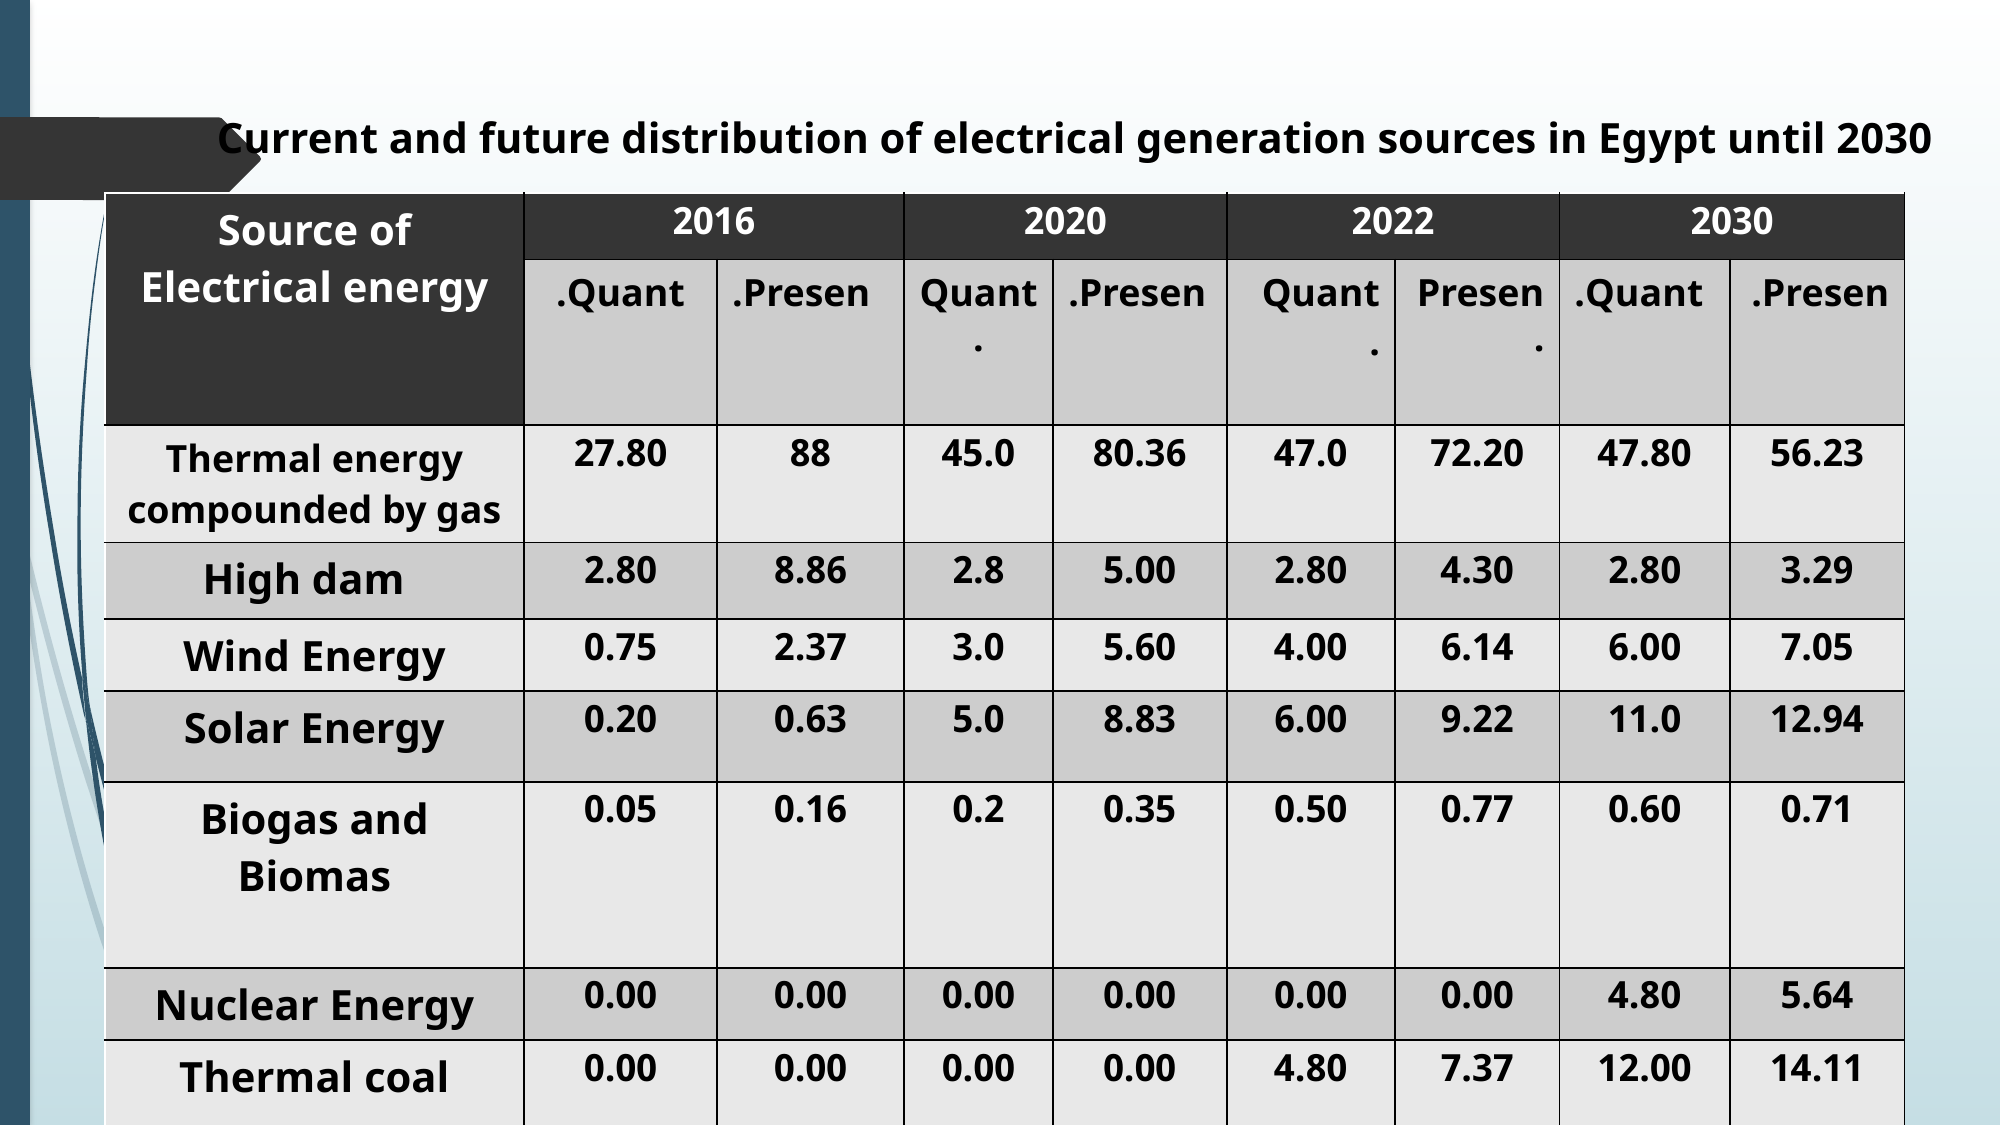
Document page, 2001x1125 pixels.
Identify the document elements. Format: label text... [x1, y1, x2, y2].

table_cell 72.20 [1396, 426, 1559, 542]
table_cell Wind Energy [106, 620, 523, 690]
table_cell 0.00 [525, 1041, 716, 1125]
table_cell 0.71 [1731, 783, 1904, 967]
text_box Current and future distribution of electrical generation sources in Egypt until 2030 [96, 104, 2000, 169]
table_cell 6.00 [1560, 620, 1729, 690]
table_cell 0.00 [905, 1041, 1052, 1125]
table_cell 80.36 [1054, 426, 1226, 542]
table_cell 7.05 [1731, 620, 1904, 690]
table_cell 2.80 [1560, 543, 1729, 618]
table_cell 27.80 [525, 426, 716, 542]
table_cell Quant . [1228, 260, 1394, 424]
table_cell 12.00 [1560, 1041, 1729, 1125]
table_cell 8.83 [1054, 692, 1226, 781]
table_cell 2.80 [1228, 543, 1394, 618]
table_header Source of Electrical energy [106, 194, 523, 424]
table_cell 0.2 [905, 783, 1052, 967]
table_cell Biogas and Biomas [106, 783, 523, 967]
table_cell 0.16 [718, 783, 903, 967]
table_cell 6.00 [1228, 692, 1394, 781]
table_cell Presen. [718, 260, 903, 424]
table_cell 2.8 [905, 543, 1052, 618]
table_cell 0.00 [905, 969, 1052, 1039]
table_cell High dam [106, 543, 523, 618]
table_cell 0.77 [1396, 783, 1559, 967]
table_cell 9.22 [1396, 692, 1559, 781]
table_cell 0.00 [1054, 1041, 1226, 1125]
table_cell Solar Energy [106, 692, 523, 781]
table_cell 4.00 [1228, 620, 1394, 690]
table_cell 4.80 [1228, 1041, 1394, 1125]
table_cell 8.86 [718, 543, 903, 618]
table_header 2020 [905, 194, 1226, 259]
table_cell 0.75 [525, 620, 716, 690]
table_cell 56.23 [1731, 426, 1904, 542]
table_cell 0.00 [1228, 969, 1394, 1039]
table_header 2016 [525, 194, 903, 259]
table_cell Thermal energy compounded by gas [106, 426, 523, 542]
table_cell 0.60 [1560, 783, 1729, 967]
table_cell 0.00 [1396, 969, 1559, 1039]
table_cell 0.00 [718, 969, 903, 1039]
table_cell 0.00 [1054, 969, 1226, 1039]
table_cell 3.0 [905, 620, 1052, 690]
table_cell 0.05 [525, 783, 716, 967]
table_cell 5.0 [905, 692, 1052, 781]
table_cell 47.80 [1560, 426, 1729, 542]
table_cell 5.60 [1054, 620, 1226, 690]
table_cell 4.30 [1396, 543, 1559, 618]
table_cell Quant. [525, 260, 716, 424]
table_cell 5.64 [1731, 969, 1904, 1039]
table_cell 47.0 [1228, 426, 1394, 542]
table_header 2022 [1228, 194, 1559, 259]
table_cell Quant. [1560, 260, 1729, 424]
table_cell 4.80 [1560, 969, 1729, 1039]
table_cell 2.37 [718, 620, 903, 690]
table_cell 12.94 [1731, 692, 1904, 781]
table_cell 0.00 [525, 969, 716, 1039]
table_cell 88 [718, 426, 903, 542]
table_cell 11.0 [1560, 692, 1729, 781]
table_cell Presen. [1396, 260, 1559, 424]
table_cell 14.11 [1731, 1041, 1904, 1125]
table_cell Nuclear Energy [106, 969, 523, 1039]
table_cell Quant. [905, 260, 1052, 424]
table_cell 3.29 [1731, 543, 1904, 618]
table_cell 7.37 [1396, 1041, 1559, 1125]
table_cell 0.35 [1054, 783, 1226, 967]
table_cell Presen. [1731, 260, 1904, 424]
table_cell 0.50 [1228, 783, 1394, 967]
table_cell Thermal coal [106, 1041, 523, 1125]
table_cell 45.0 [905, 426, 1052, 542]
table_cell Presen. [1054, 260, 1226, 424]
table_cell 0.20 [525, 692, 716, 781]
table_cell 2.80 [525, 543, 716, 618]
table_cell 6.14 [1396, 620, 1559, 690]
table_cell 5.00 [1054, 543, 1226, 618]
table_header 2030 [1560, 194, 1904, 259]
table_cell 0.63 [718, 692, 903, 781]
table_cell 0.00 [718, 1041, 903, 1125]
